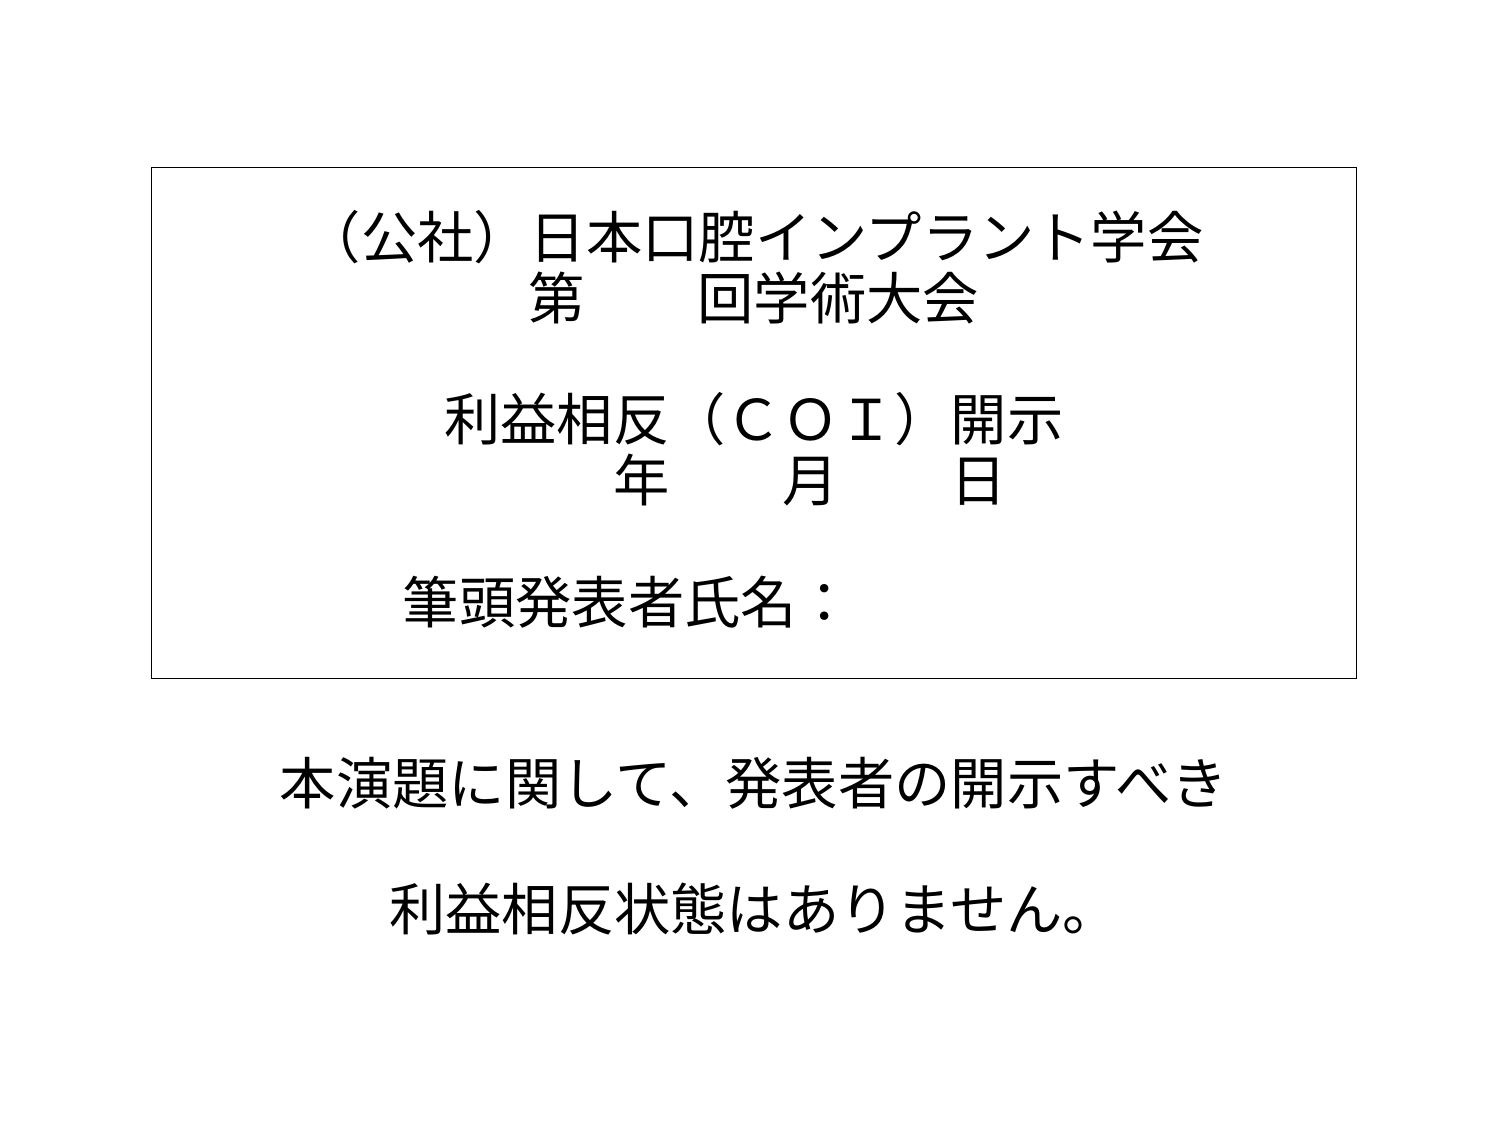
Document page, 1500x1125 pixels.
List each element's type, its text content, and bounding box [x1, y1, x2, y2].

title （公社）日本口腔インプラント学会 第 回学術大会 利益相反（ＣＯＩ）開示 年 月 日 [151, 167, 1357, 679]
text_box 筆頭発表者氏名： [388, 559, 1244, 642]
subtitle 本演題に関して、発表者の開示すべき 利益相反状態はありません。 [131, 726, 1377, 972]
